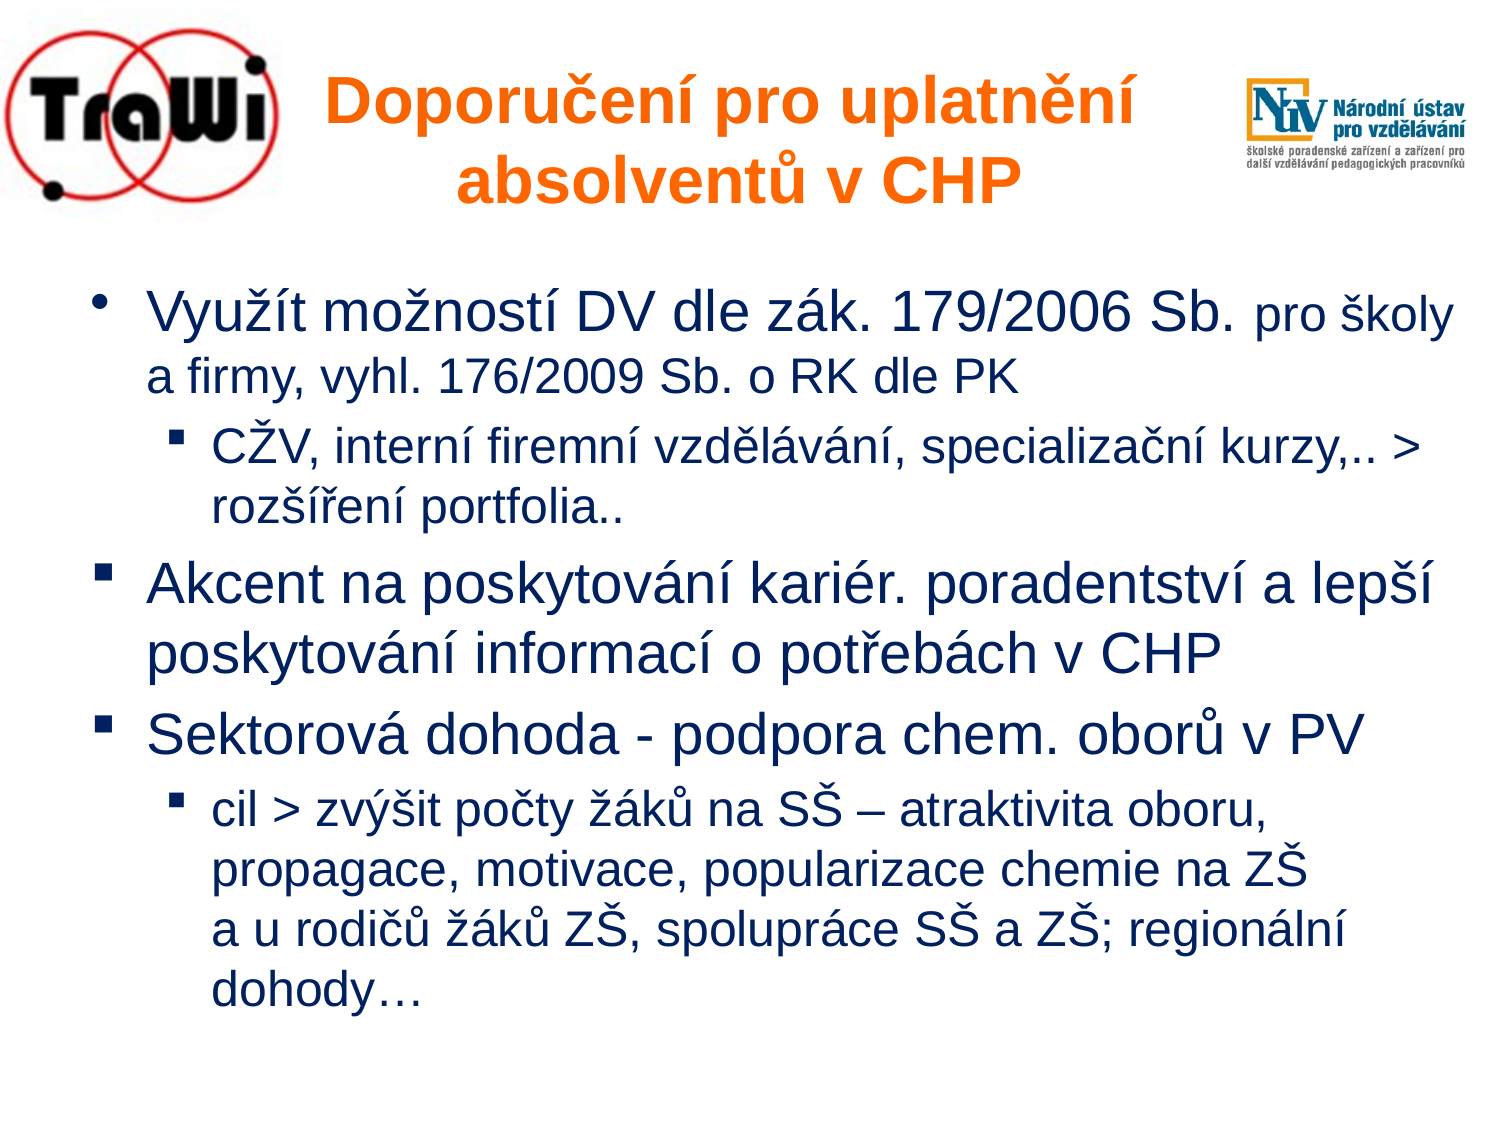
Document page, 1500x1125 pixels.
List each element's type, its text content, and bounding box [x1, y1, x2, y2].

list Využít možností DV dle zák. 179/2006 Sb. pro školy a firmy, vyhl. 176/2009 Sb. o RK dle PK CŽV, interní firemní vzdělávání, specializační kurzy,.. > rozšíření portfolia.. Akcent na poskytování kariér. poradentství a lepší poskytování informací o potřebách v CHP Sektorová dohoda - podpora chem. oborů v PV cil > zvýšit počty žáků na SŠ – atraktivita oboru, propagace, motivace, popularizace chemie na ZŠ a u rodičů žáků ZŠ, spolupráce SŠ a ZŠ; regionální dohody… [75, 265, 1471, 1047]
picture [0, 0, 293, 223]
picture [1245, 77, 1467, 170]
title Doporučení pro uplatnění absolventů v CHP [286, 42, 1415, 231]
